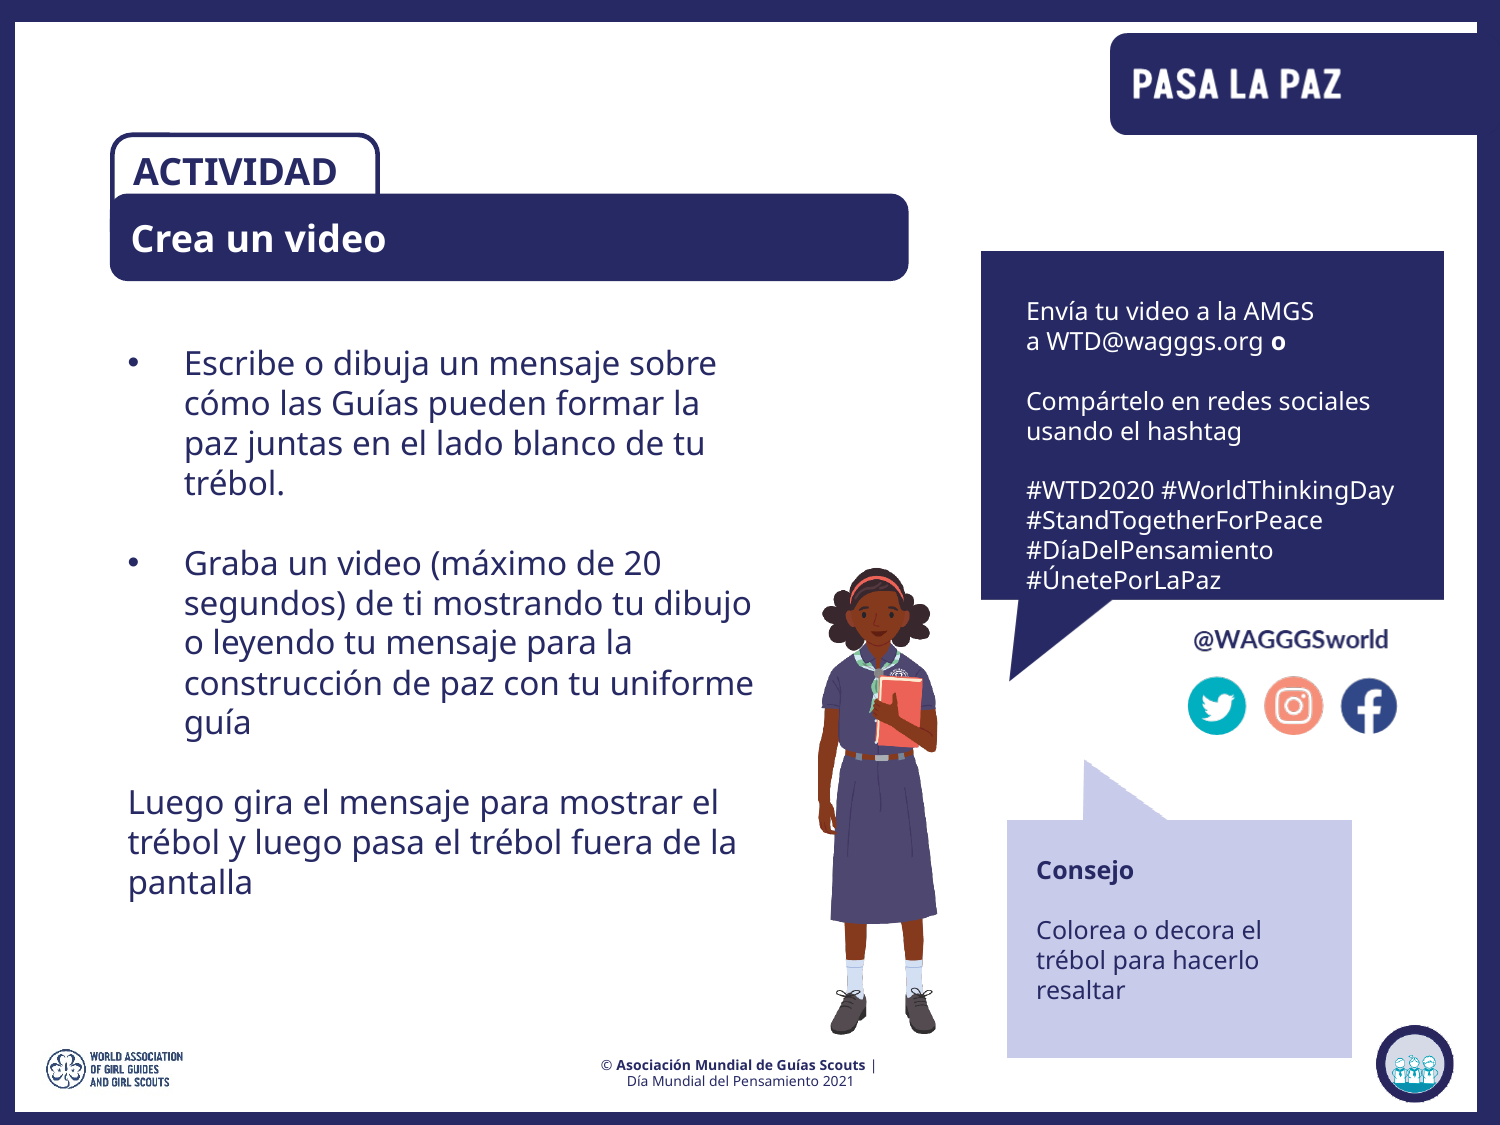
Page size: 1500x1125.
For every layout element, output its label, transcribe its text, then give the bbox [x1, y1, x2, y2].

footer © Asociación Mundial de Guías Scouts | Día Mundial del Pensamiento 2021 [523, 1042, 711, 1103]
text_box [110, 134, 908, 281]
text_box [1007, 759, 1352, 1058]
picture [1375, 1024, 1454, 1103]
picture [19, 1029, 209, 1109]
picture [1105, 33, 1500, 135]
text_box Escribe o dibuja un mensaje sobre cómo las Guías pueden formar la paz juntas en el lado blanco de tu trébol. Graba un video (máximo de 20 segundos) de ti mostrando tu dibujo o leyendo tu mensaje para la construcción de paz con tu uniforme guía Luego gira el mensaje para mostrar el trébol y luego pasa el trébol fuera de la pantalla [112, 334, 774, 909]
picture [711, 251, 1500, 1125]
